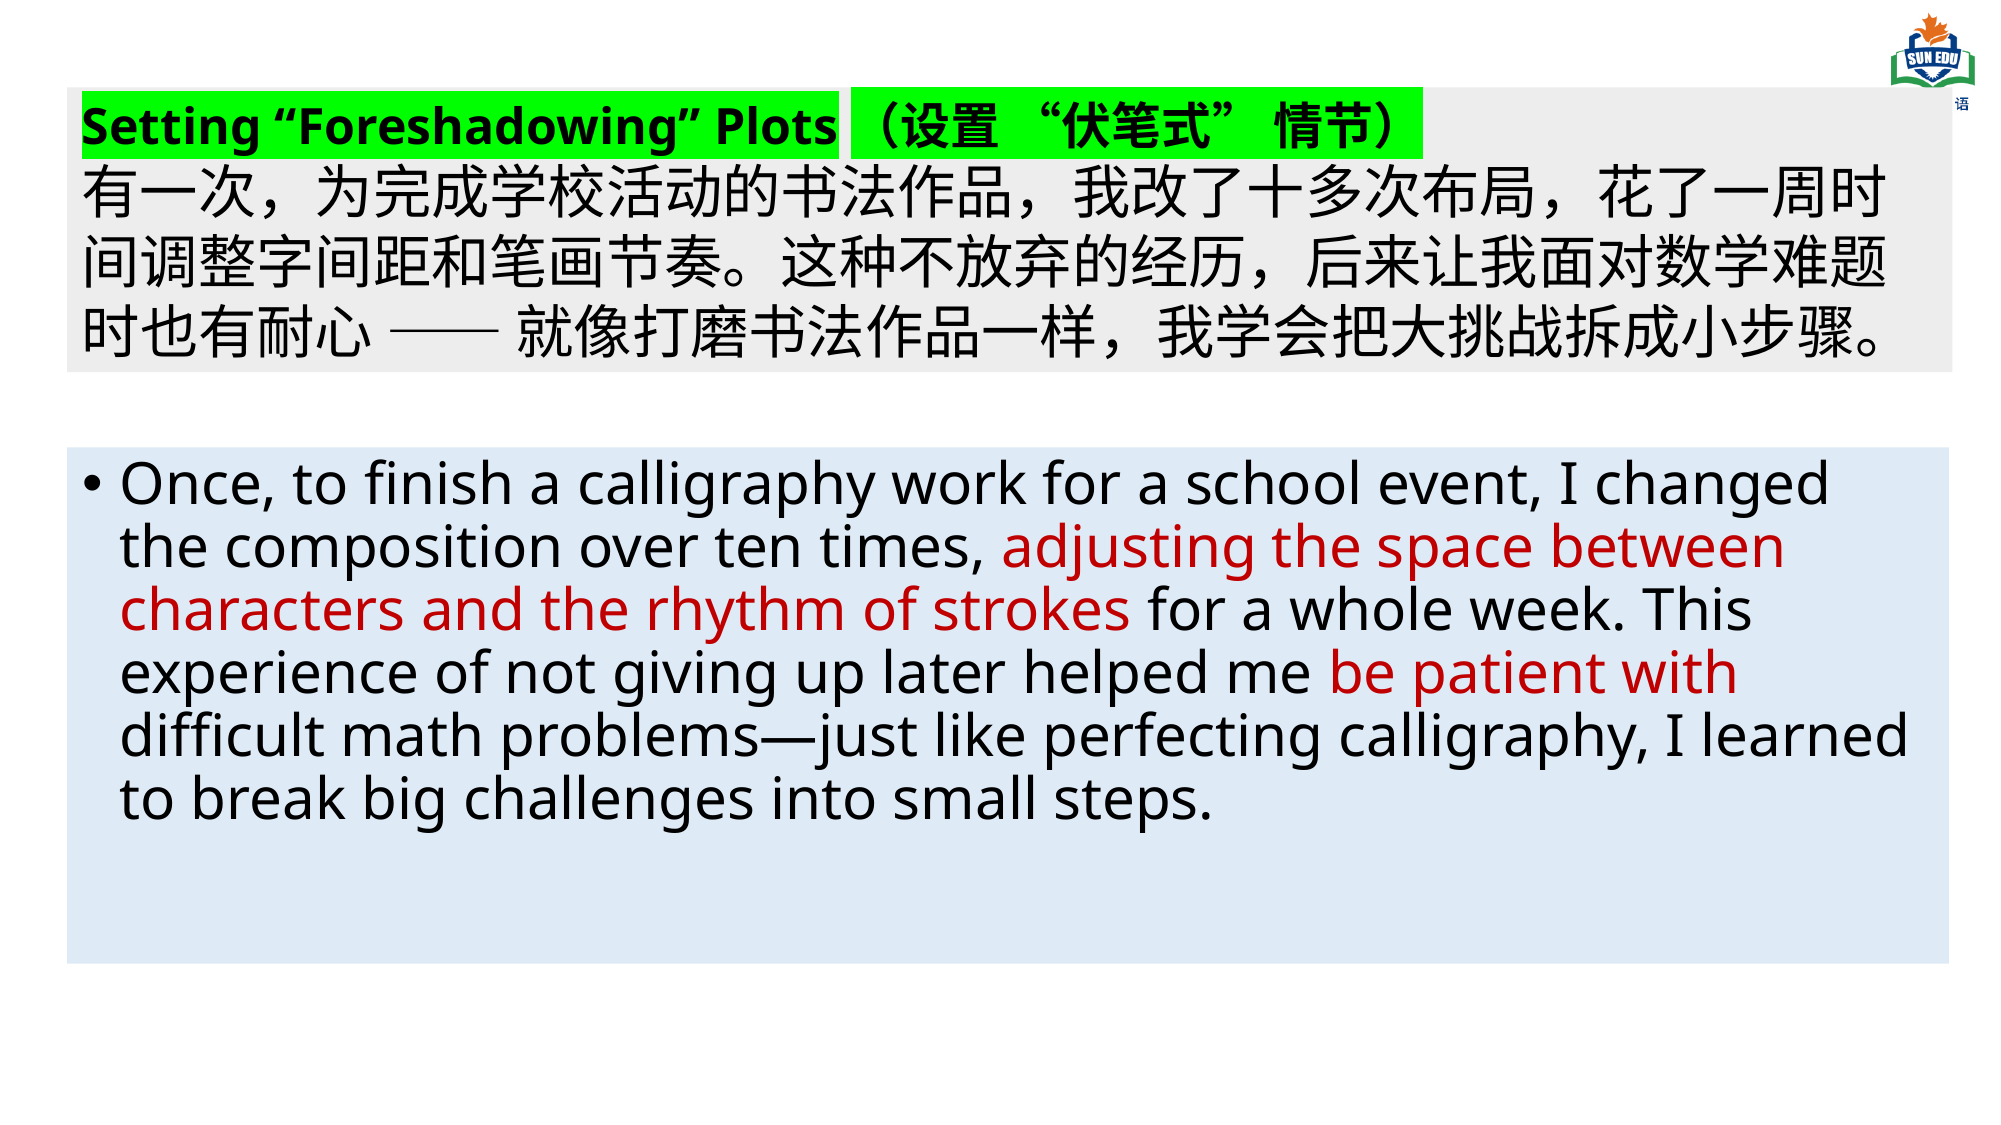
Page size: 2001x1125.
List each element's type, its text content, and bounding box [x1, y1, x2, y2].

list Once, to finish a calligraphy work for a school event, I changed the composition over ten times, adjusting the space between characters and the rhythm of strokes for a whole week. This experience of not giving up later helped me be patient with difficult math problems—just like perfecting calligraphy, I learned to break big challenges into small steps. [67, 447, 1949, 964]
text_box Setting “Foreshadowing” Plots（设置 “伏笔式” 情节） 有一次，为完成学校活动的书法作品，我改了十多次布局，花了一周时间调整字间距和笔画节奏。这种不放弃的经历，后来让我面对数学难题时也有耐心 —— 就像打磨书法作品一样，我学会把大挑战拆成小步骤。 [67, 87, 1953, 373]
picture [1883, 10, 1984, 116]
